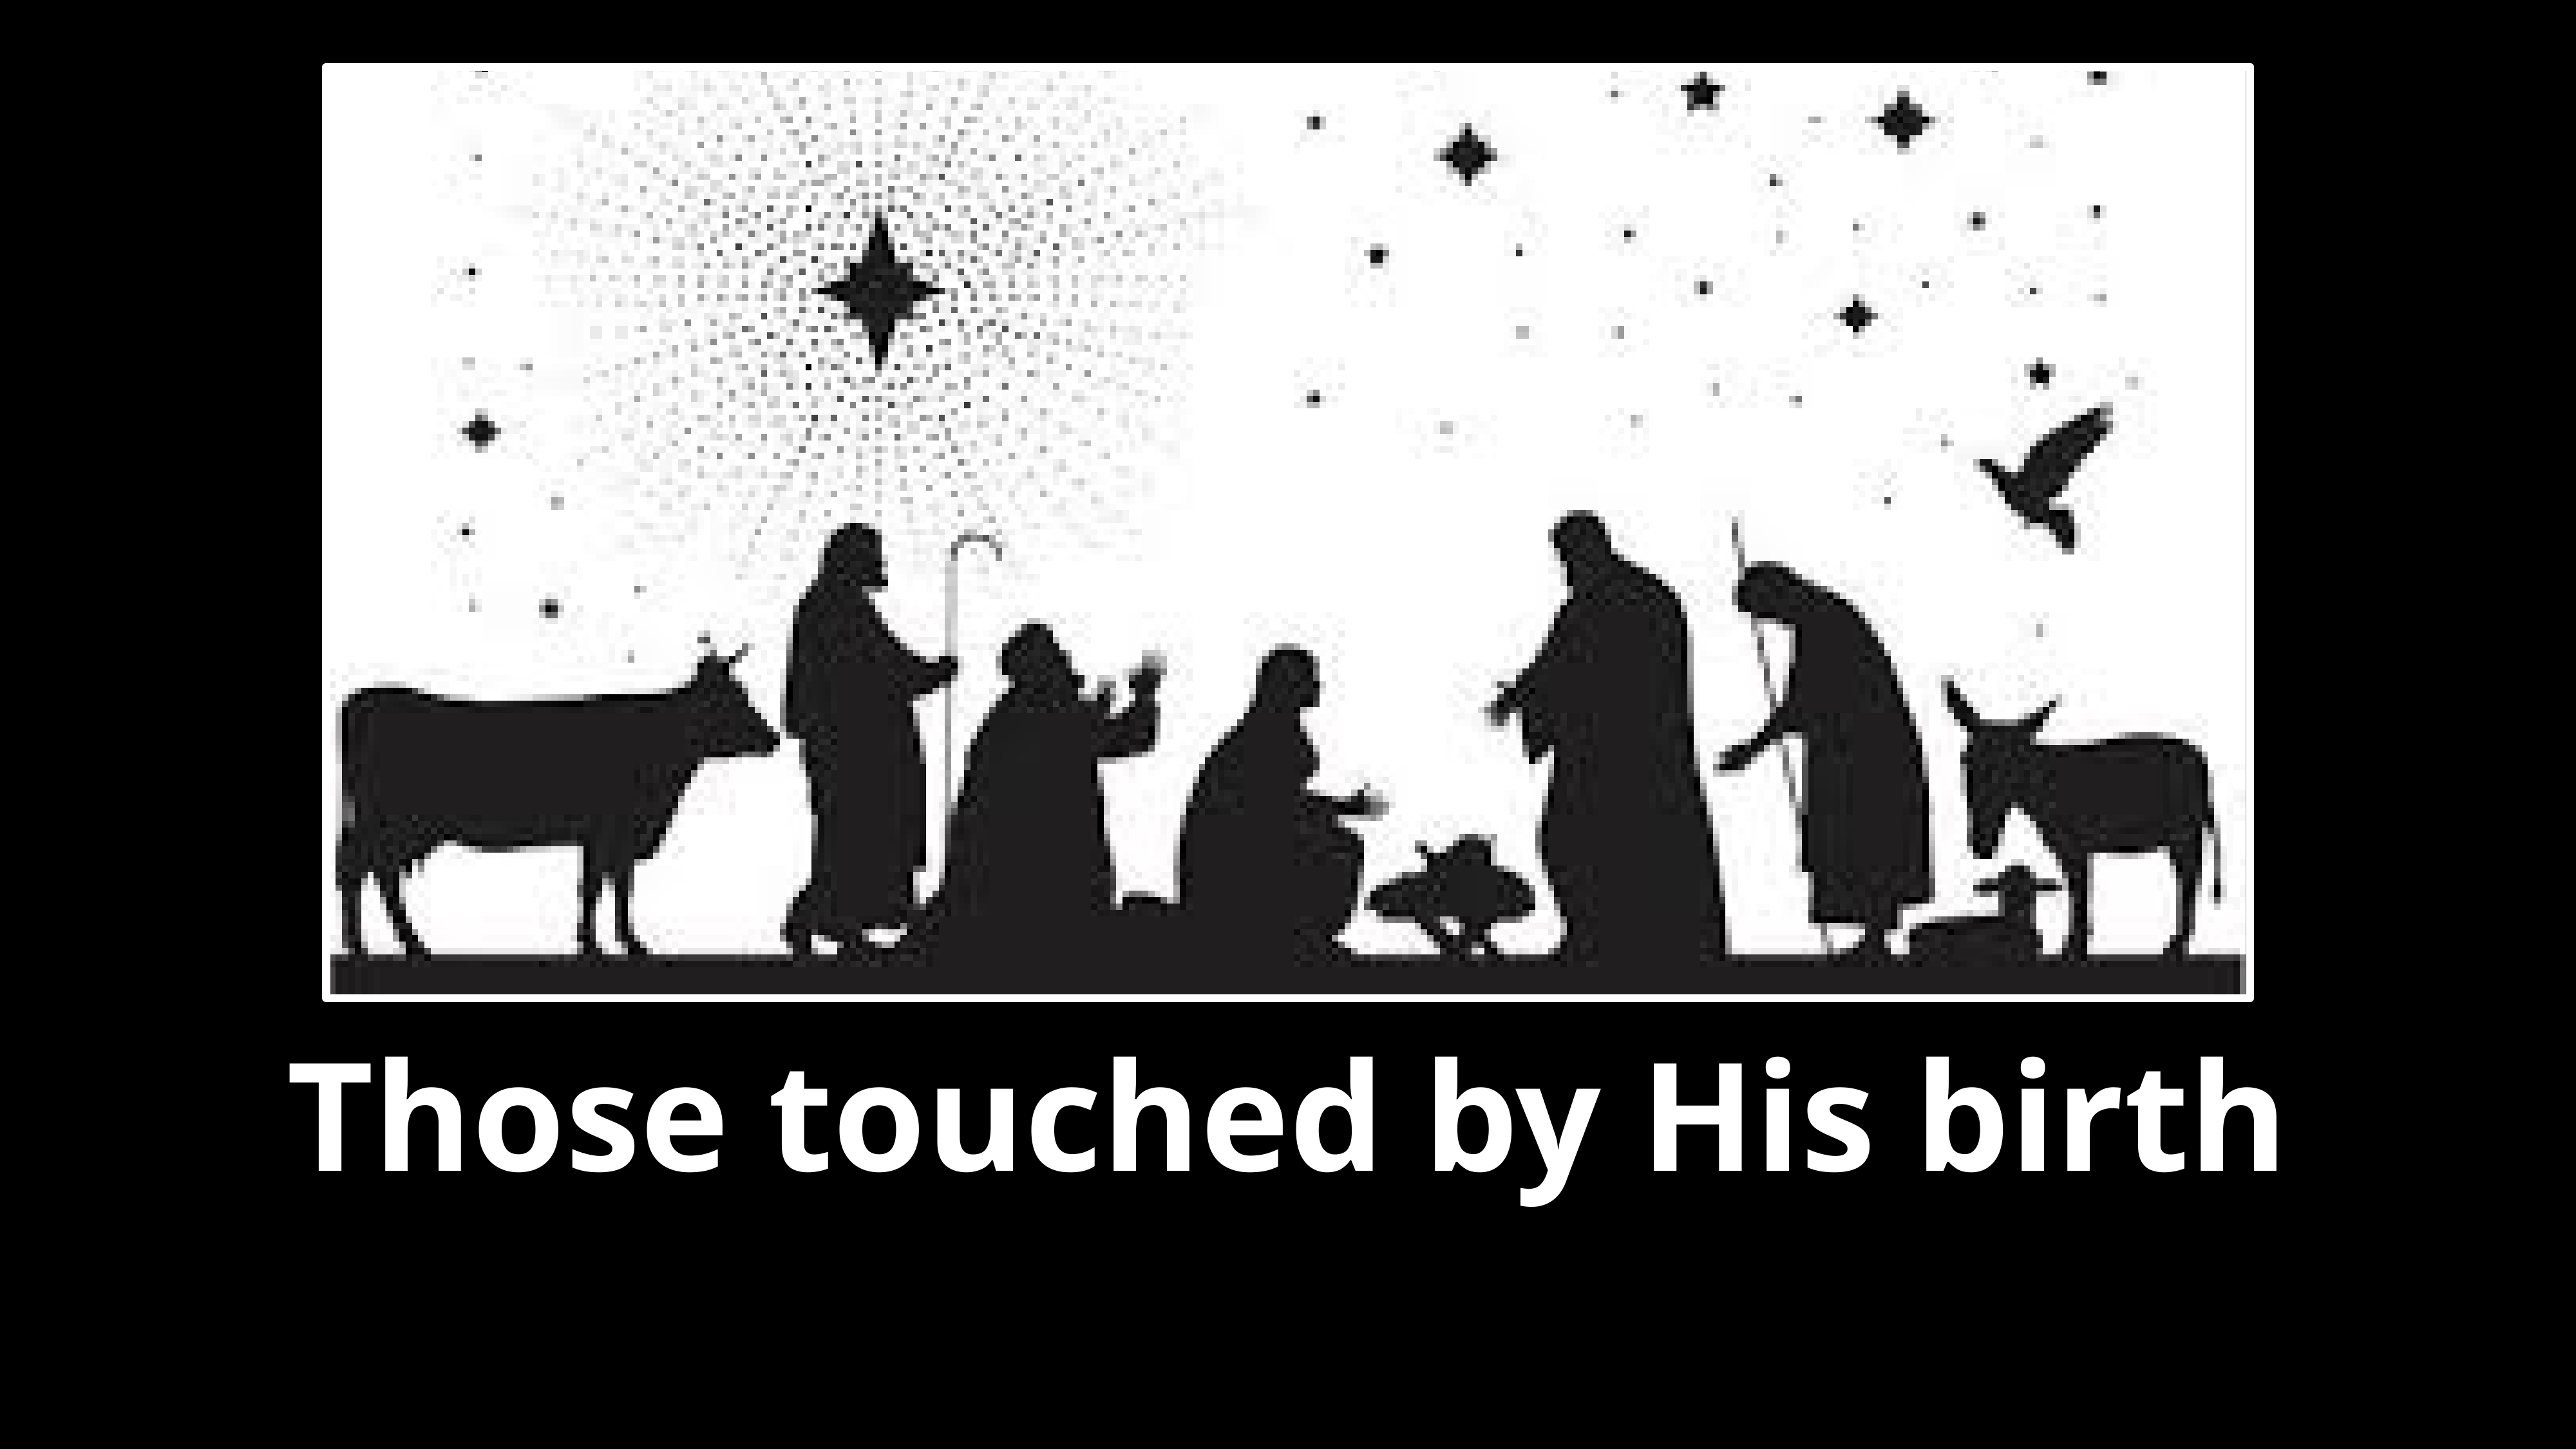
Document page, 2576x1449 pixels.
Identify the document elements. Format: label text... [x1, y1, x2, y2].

title Those touched by His birth [66, 1004, 2510, 1218]
picture [330, 71, 2247, 994]
